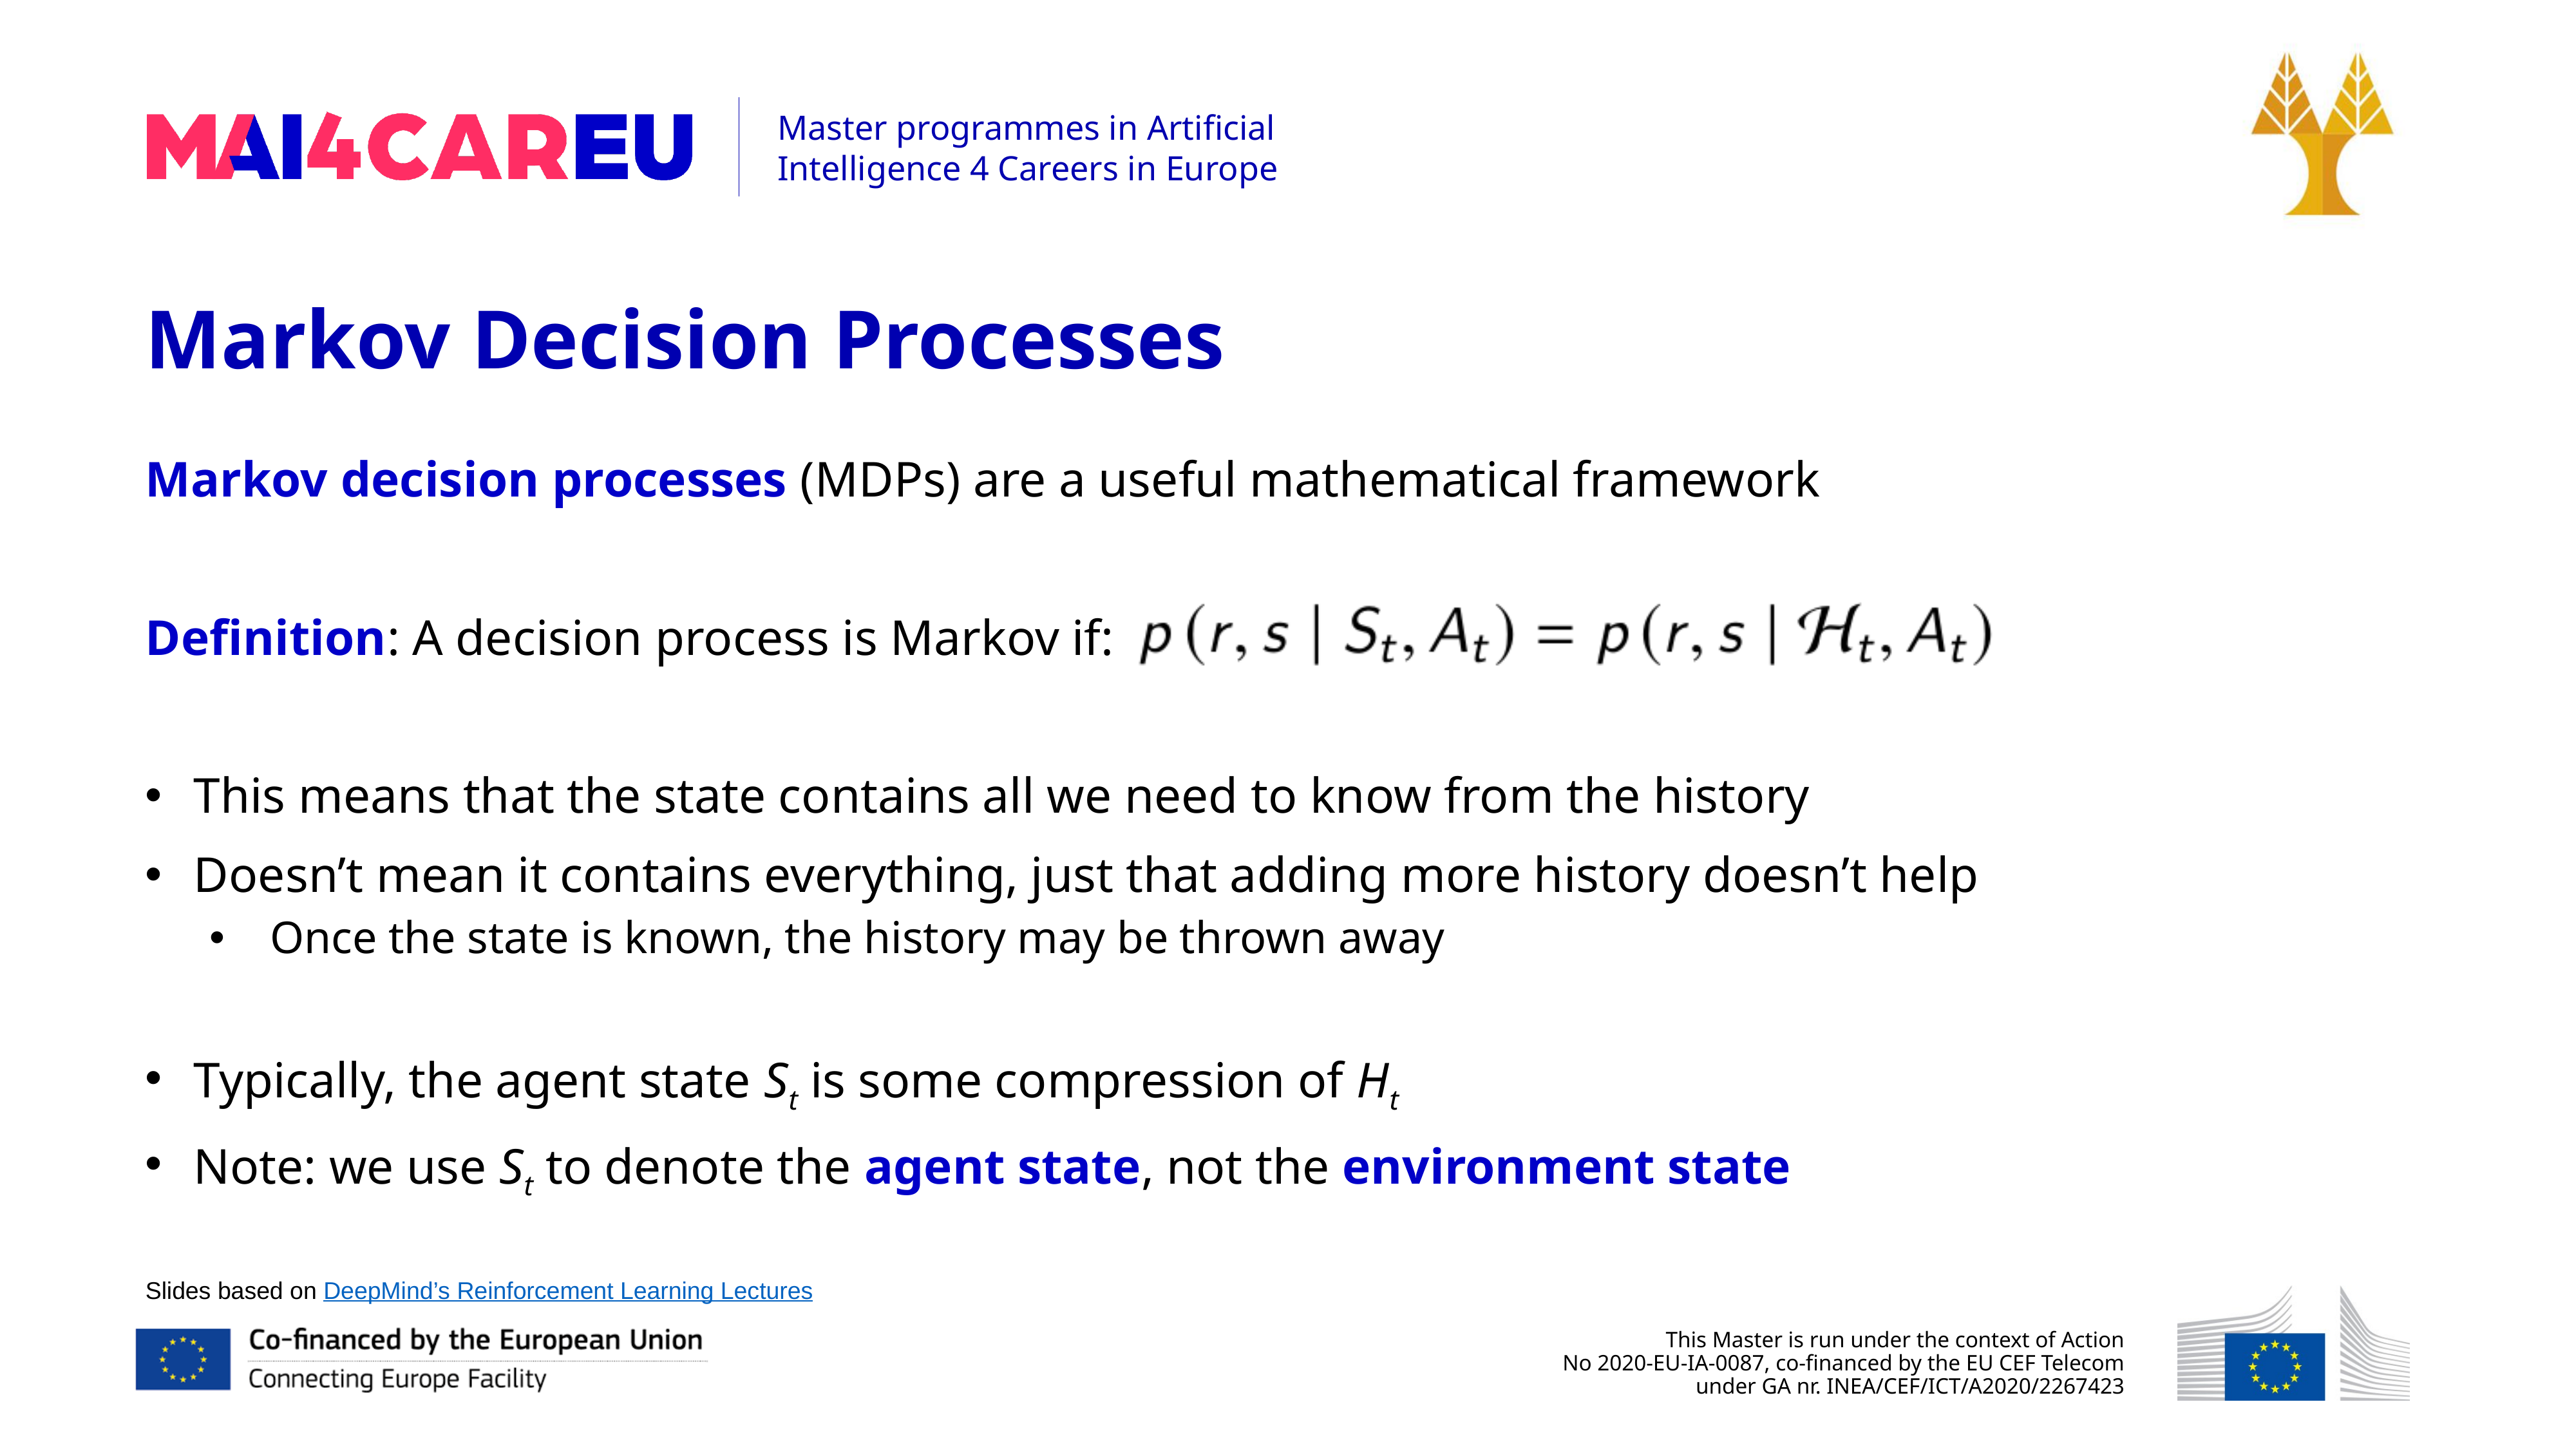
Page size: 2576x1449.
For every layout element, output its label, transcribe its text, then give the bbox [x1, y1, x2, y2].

picture [124, 1319, 713, 1399]
picture [147, 111, 692, 180]
list Markov Decision Processes [136, 286, 2417, 450]
picture [2216, 39, 2417, 238]
text_box Markov decision processes (MDPs) are a useful mathematical framework Definition: A decision process is Markov if: This means that the state contains all we need to know from the history Doesn’t mean it contains everything, just that adding more history doesn’t help Once the state is known, the history may be thrown away Typically, the agent state St is some compression of Ht Note: we use St to denote the agent state, not the environment state [136, 450, 2417, 1227]
picture [2177, 1285, 2410, 1401]
picture [1124, 591, 2001, 679]
text_box Slides based on DeepMind’s Reinforcement Learning Lectures [136, 1270, 2396, 1309]
